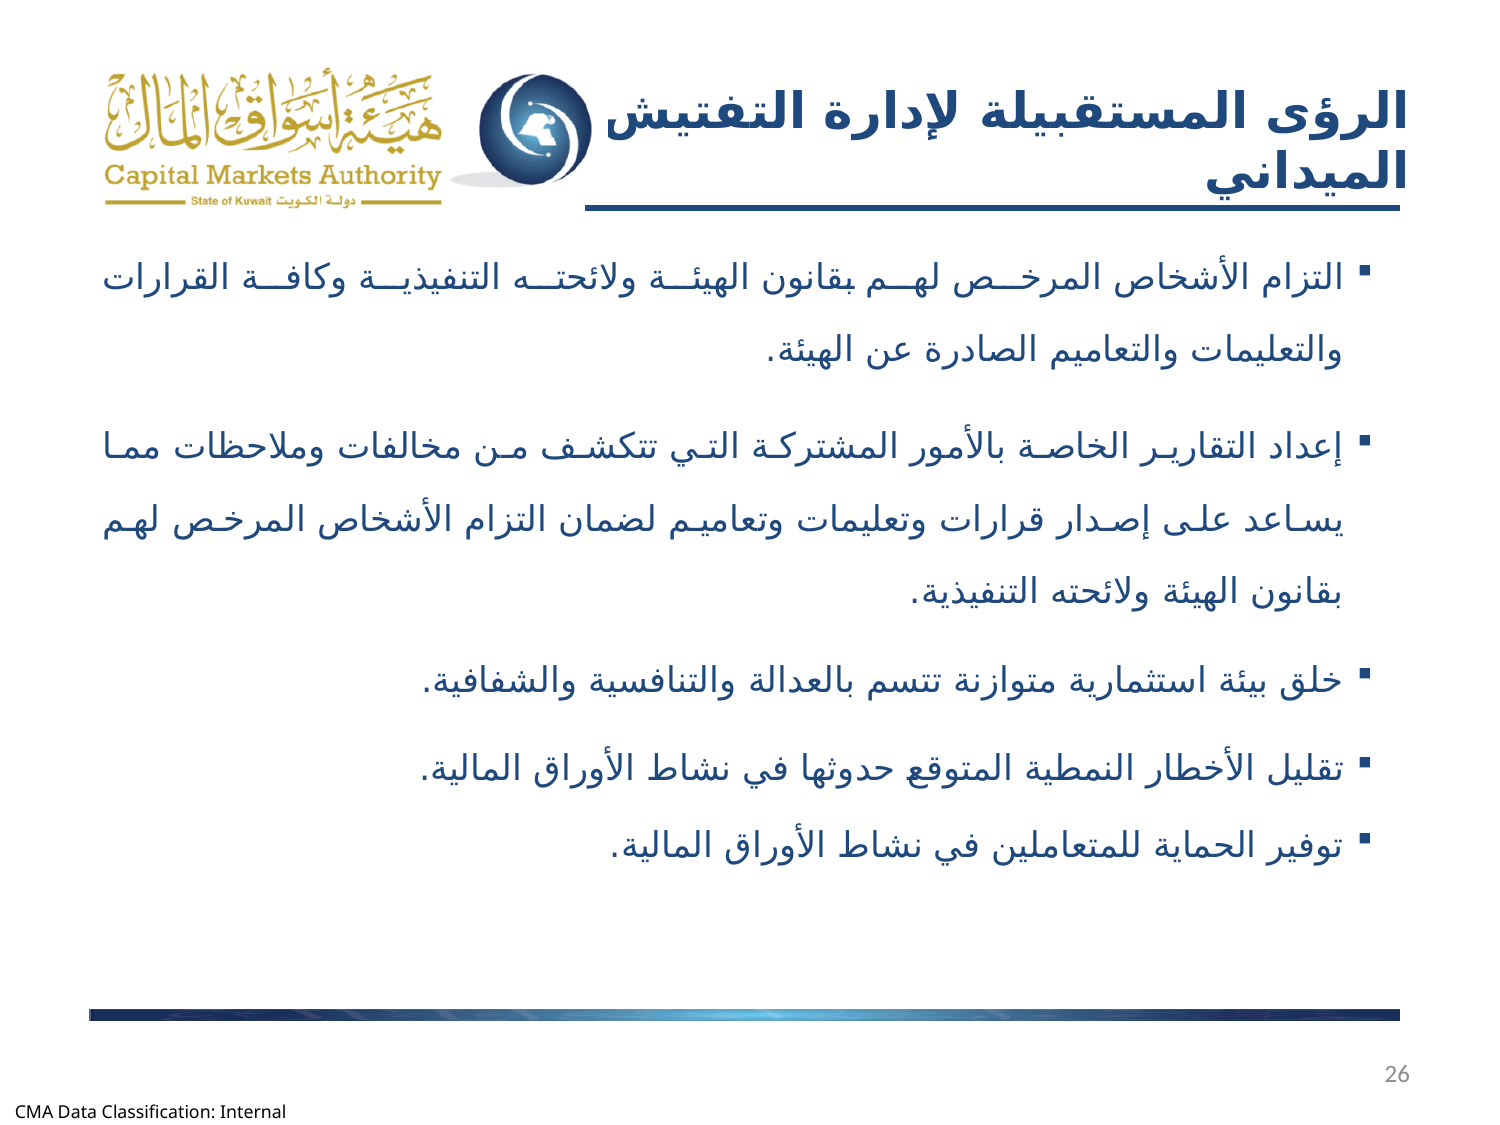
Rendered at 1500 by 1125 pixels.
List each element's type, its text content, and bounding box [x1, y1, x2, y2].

picture [87, 62, 608, 213]
slide_number 26 [1074, 1042, 1425, 1103]
title الرؤى المستقبيلة لإدارة التفتيش الميداني [460, 45, 1425, 149]
list التزام الأشخاص المرخص لهم بقانون الهيئة ولائحته التنفيذية وكافة القرارات والتعليمات والتعاميم الصادرة عن الهيئة. إعداد التقارير الخاصة بالأمور المشتركة التي تتكشف من مخالفات وملاحظات مما يساعد على إصدار قرارات وتعليمات وتعاميم لضمان التزام الأشخاص المرخص لهم بقانون الهيئة ولائحته التنفيذية. خلق بيئة استثمارية متوازنة تتسم بالعدالة والتنافسية والشفافية. تقليل الأخطار النمطية المتوقع حدوثها في نشاط الأوراق المالية. توفير الحماية للمتعاملين في نشاط الأوراق المالية. [87, 149, 1436, 892]
picture [87, 1009, 1401, 1021]
